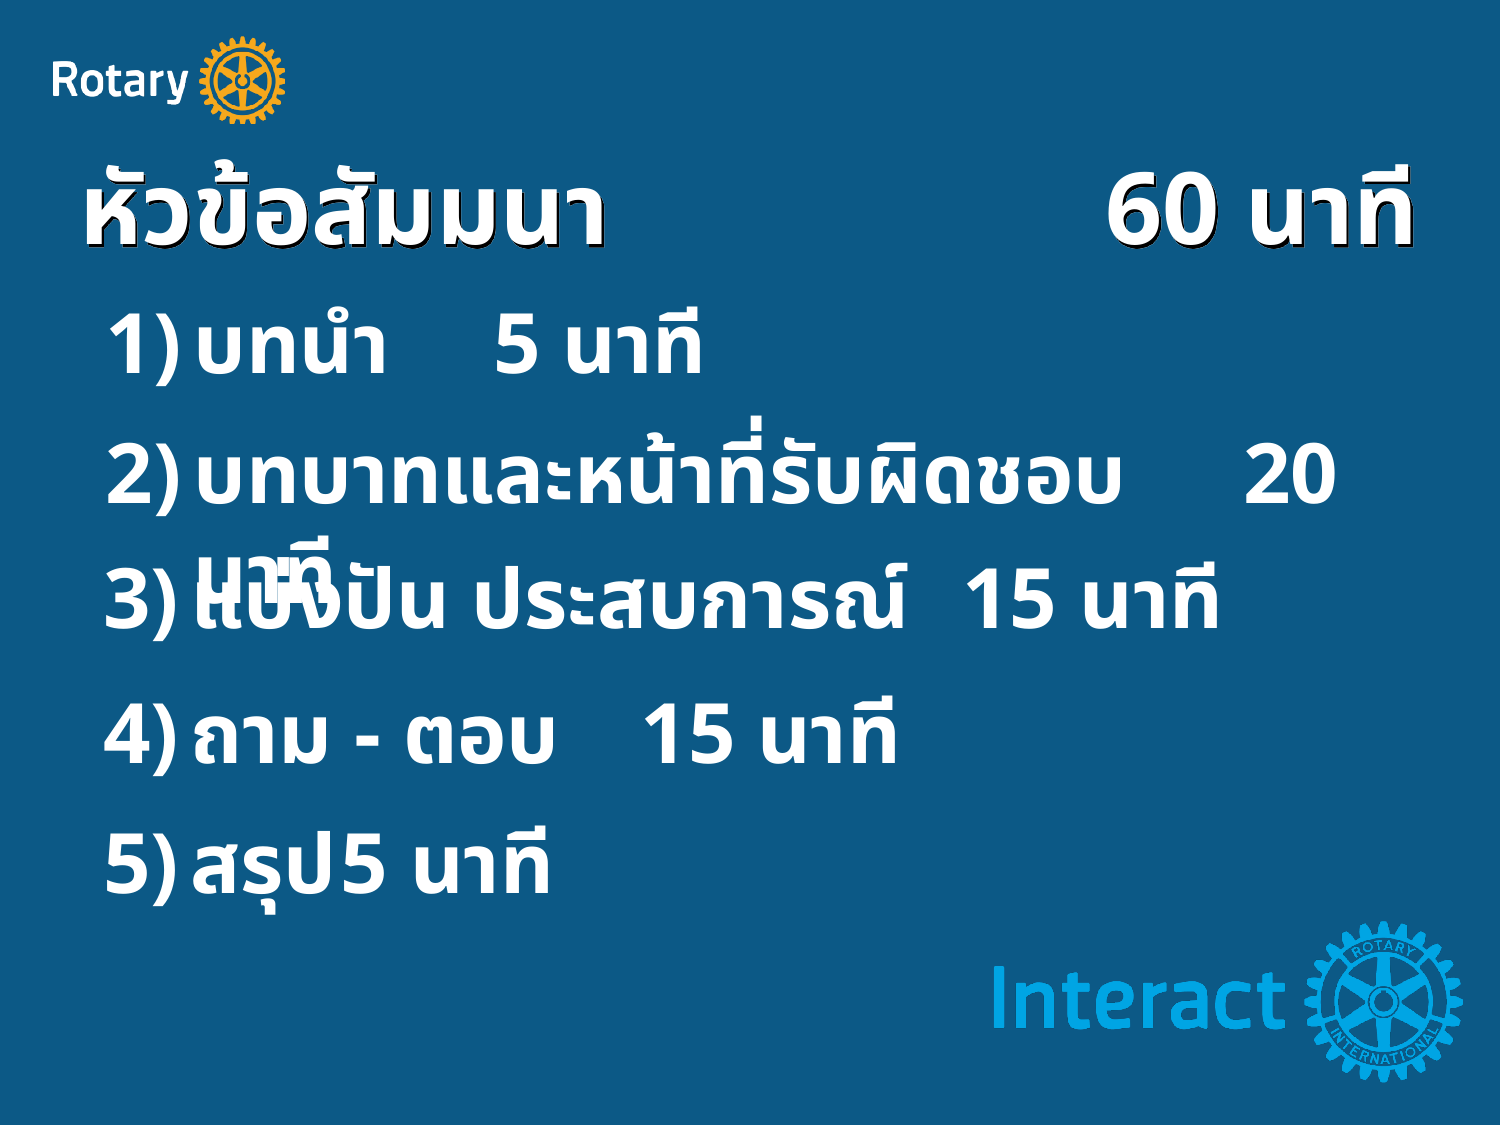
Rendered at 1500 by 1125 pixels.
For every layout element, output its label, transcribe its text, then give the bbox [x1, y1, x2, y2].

picture [962, 897, 1482, 1125]
text_box หัวข้อสัมมนา 60 นาที [64, 137, 1459, 273]
text_box [0, 0, 1500, 288]
text_box 1) บทนำ 5 นาที [91, 282, 1438, 398]
text_box 2) บทบาทและหน้าที่รับผิดชอบ 20 นาที [91, 412, 1436, 537]
text_box 4) ถาม - ตอบ 15 นาที [88, 672, 1436, 788]
text_box 3) แบ่งปัน ประสบการณ์ 15 นาที [88, 537, 1438, 653]
picture [52, 35, 286, 124]
text_box 5) สรุป 5 นาที [88, 802, 1436, 918]
